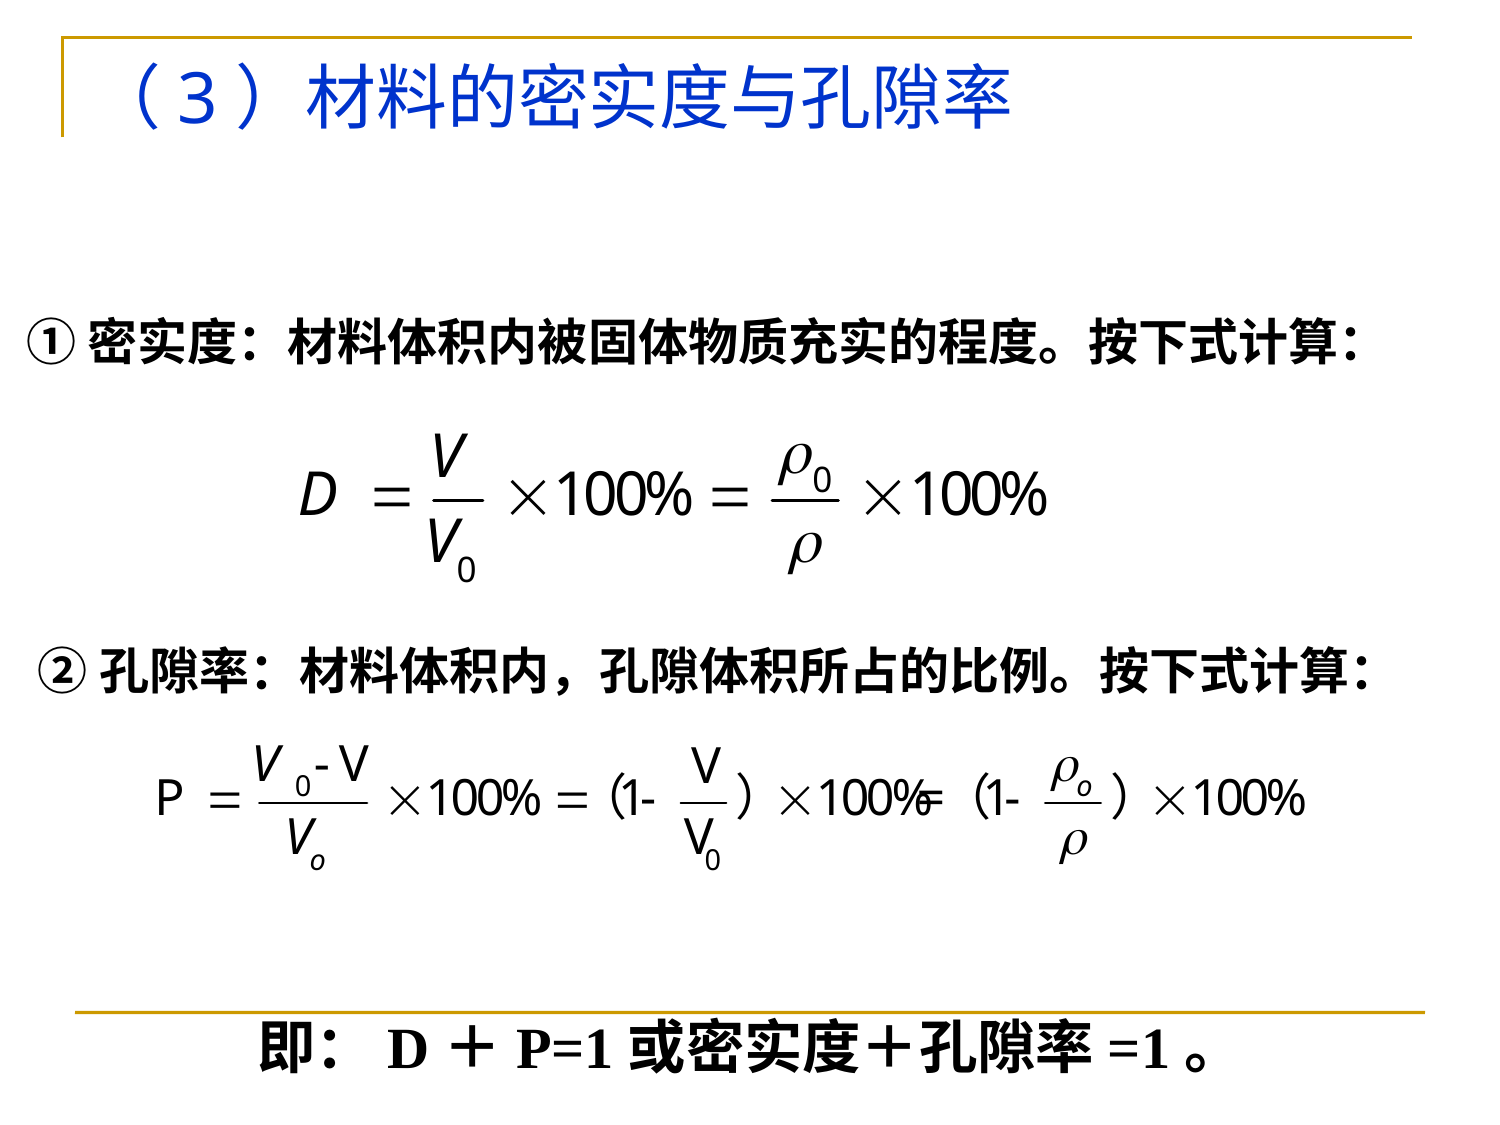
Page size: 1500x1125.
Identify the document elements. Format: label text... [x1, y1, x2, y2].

title （3）材料的密实度与孔隙率 [74, 45, 1426, 233]
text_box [289, 408, 1177, 597]
text_box ①密实度：材料体积内被固体物质充实的程度。按下式计算： ②孔隙率：材料体积内，孔隙体积所占的比例。按下式计算： 即：D＋P=1或密实度＋孔隙率=1。 [0, 302, 1500, 1125]
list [147, 727, 1412, 883]
